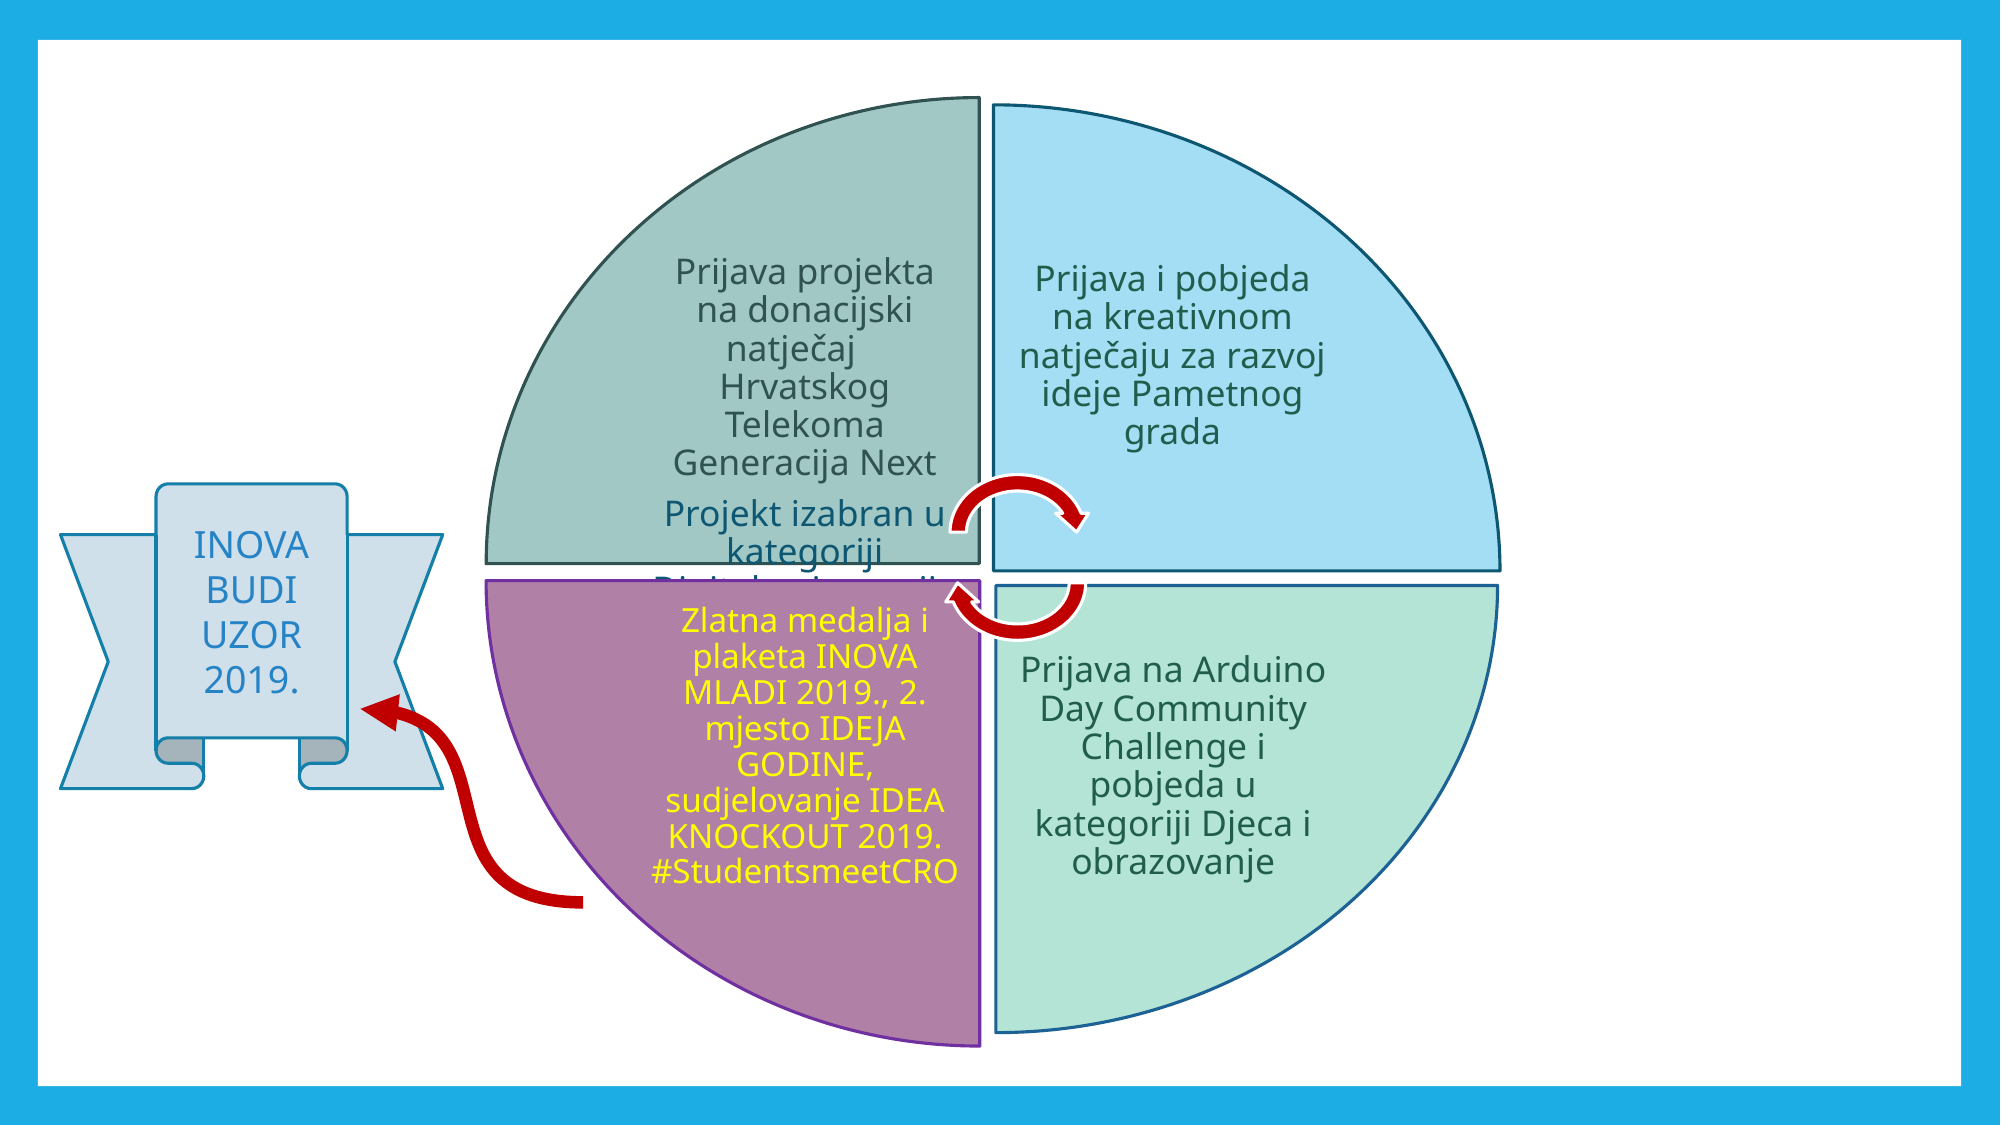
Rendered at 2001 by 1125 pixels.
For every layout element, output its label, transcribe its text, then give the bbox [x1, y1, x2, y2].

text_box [171, 51, 1863, 1064]
text_box INOVA BUDI UZOR 2019. [59, 482, 166, 791]
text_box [360, 708, 584, 903]
